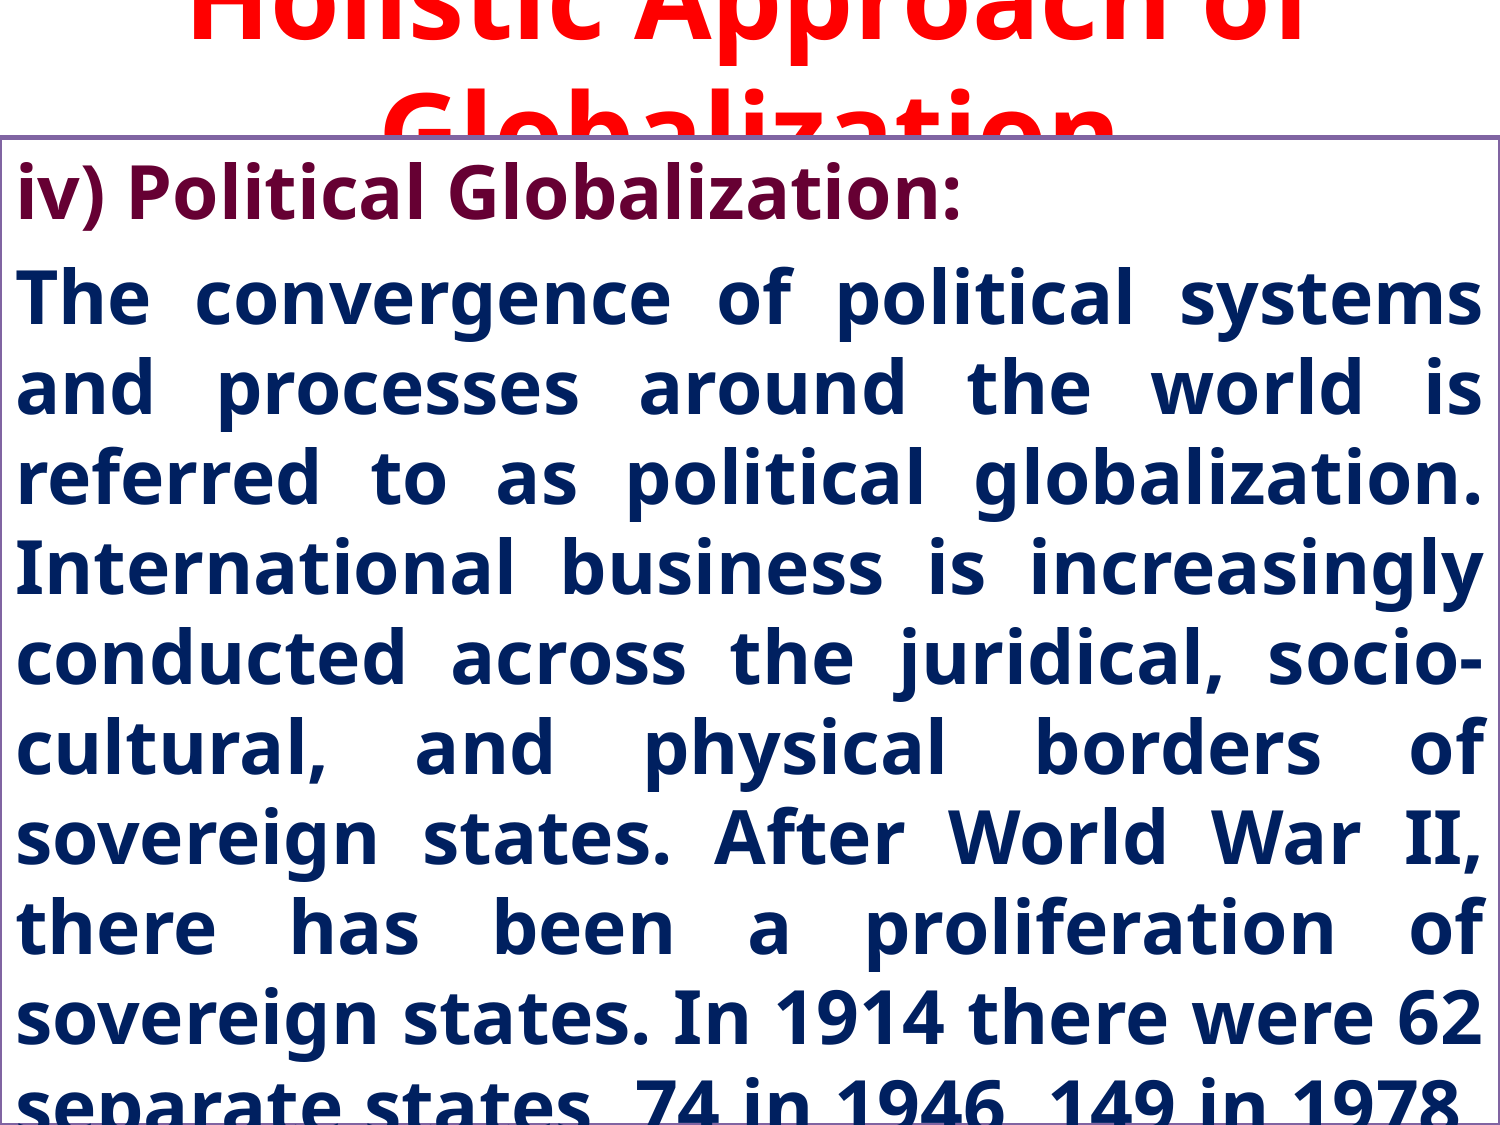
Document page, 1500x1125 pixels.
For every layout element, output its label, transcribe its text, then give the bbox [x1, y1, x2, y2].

title Holistic Approach of Globalization International Trade [0, 0, 1500, 125]
subtitle iv) Political Globalization: The convergence of political systems and processes around the world is referred to as political globalization. International business is increasingly conducted across the juridical, socio-cultural, and physical borders of sovereign states. After World War II, there has been a proliferation of sovereign states. In 1914 there were 62 separate states, 74 in 1946, 149 in 1978, 193 in 1991, and 209 in 2007. [0, 135, 1500, 1125]
